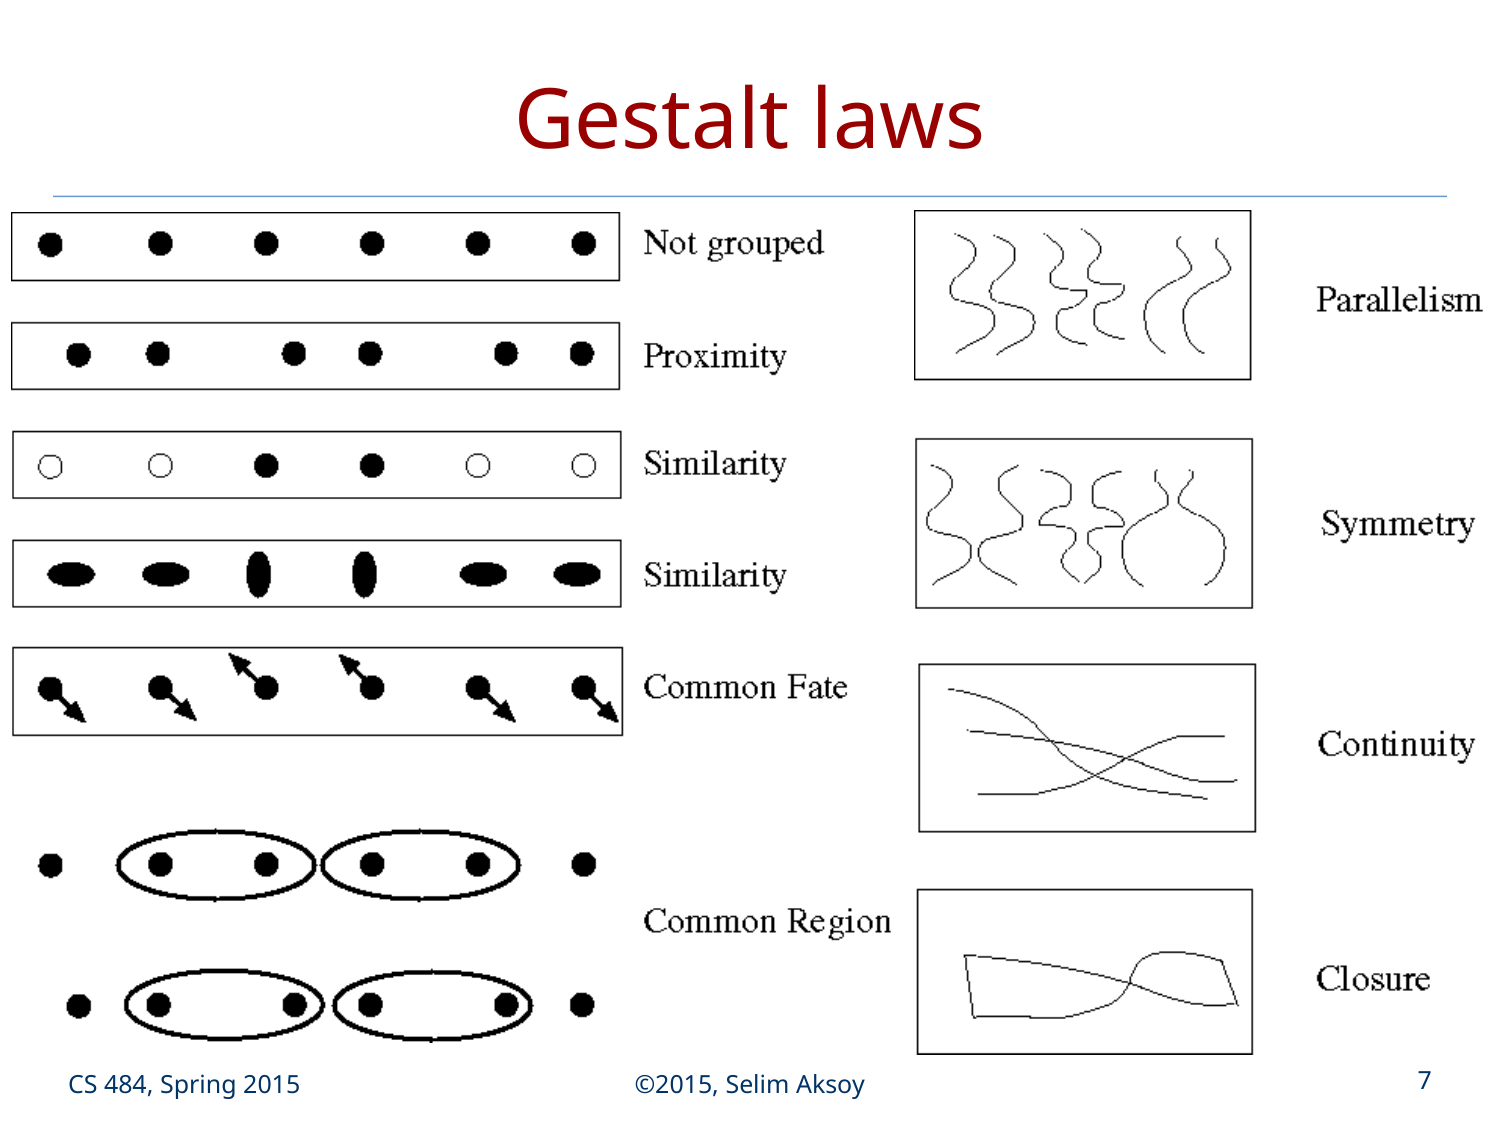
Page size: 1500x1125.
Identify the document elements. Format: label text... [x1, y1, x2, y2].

slide_number CS 484, Spring 2015 [52, 1052, 366, 1107]
slide_number 7 [1134, 1064, 1448, 1107]
title Gestalt laws [53, 31, 1447, 173]
picture [913, 210, 1495, 1055]
footer ©2015, Selim Aksoy [511, 1052, 988, 1107]
picture [11, 212, 894, 1044]
